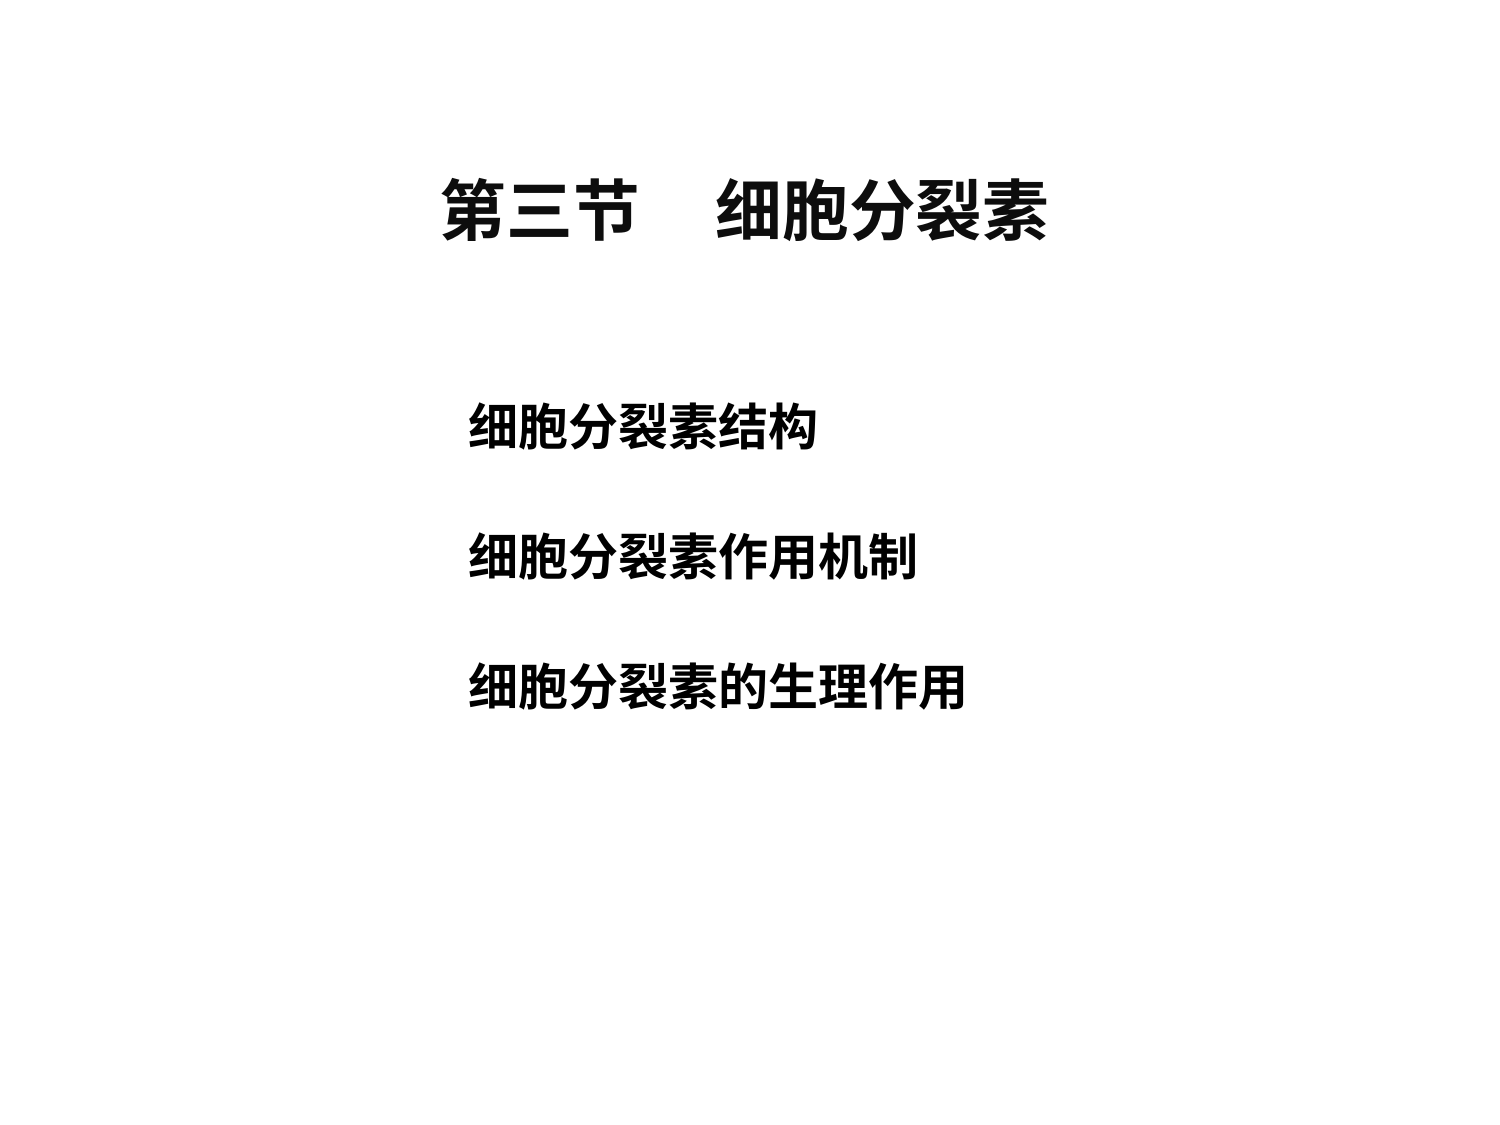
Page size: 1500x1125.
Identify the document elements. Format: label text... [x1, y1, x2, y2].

title 第三节 细胞分裂素 [194, 136, 1295, 280]
list 细胞分裂素结构 细胞分裂素作用机制 细胞分裂素的生理作用 [351, 327, 1184, 973]
